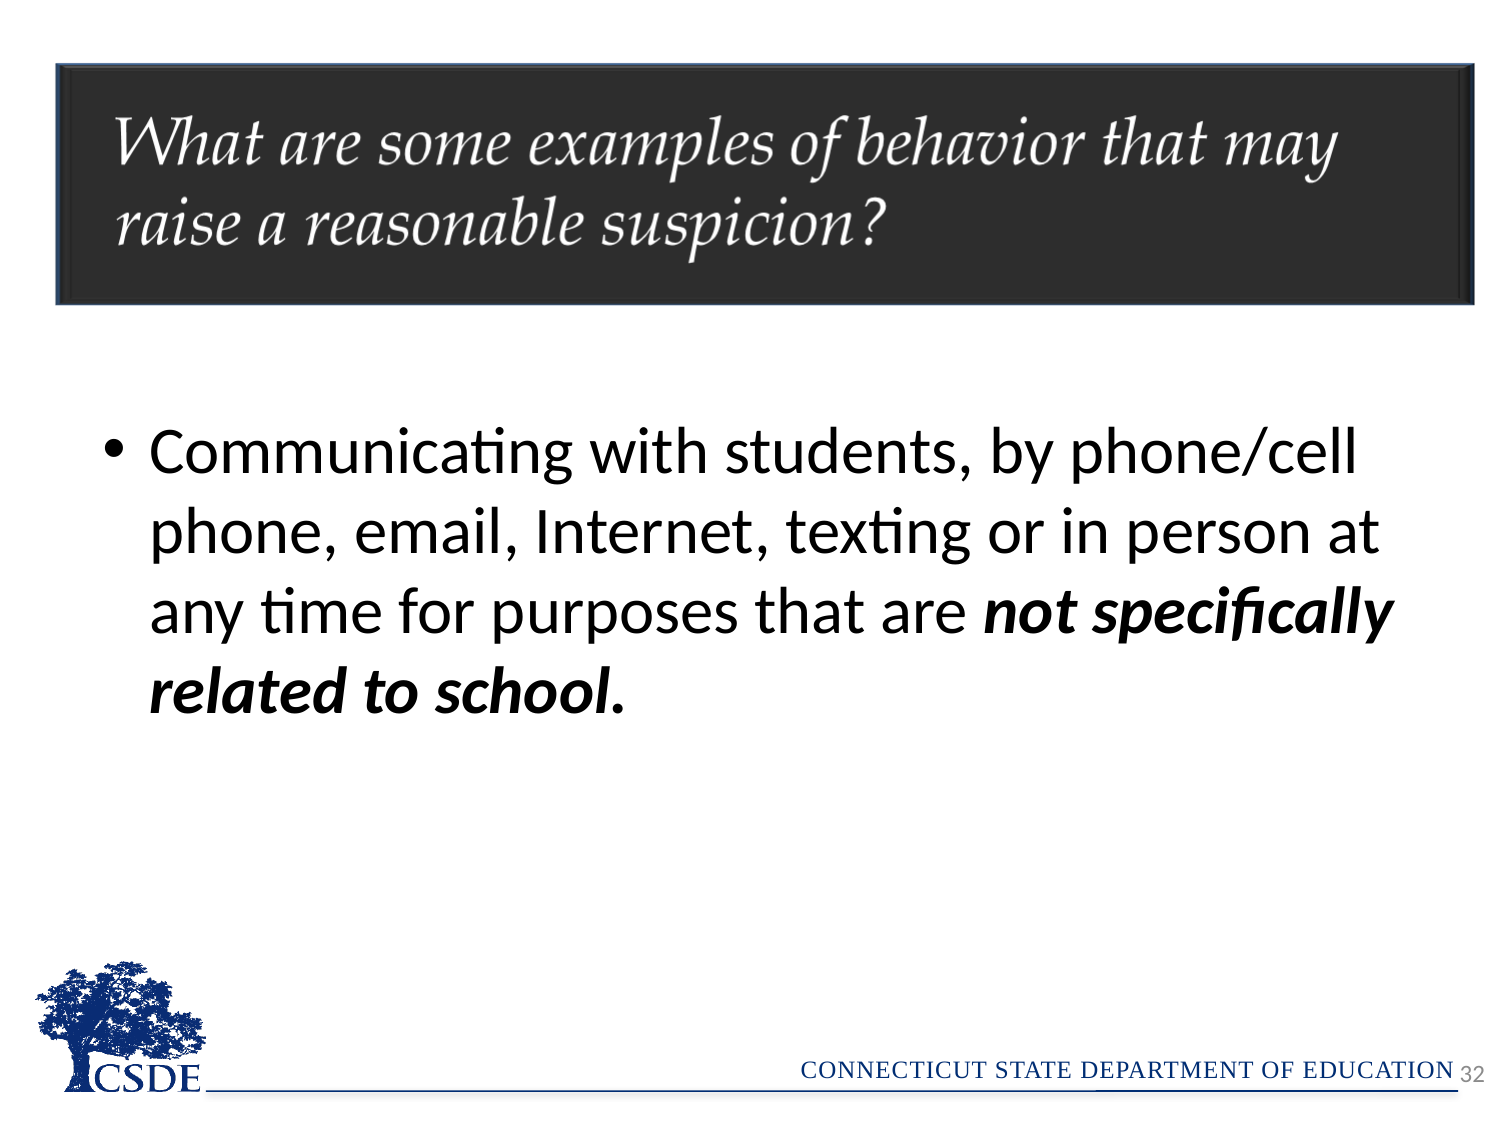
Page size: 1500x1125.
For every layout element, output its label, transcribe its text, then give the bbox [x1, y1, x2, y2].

picture [35, 961, 206, 1092]
picture [52, 62, 1476, 306]
text_box Communicating with students, by phone/cell phone, email, Internet, texting or in person at any time for purposes that are not specifically related to school. [87, 399, 1461, 955]
slide_number 32 [1149, 1042, 1500, 1103]
